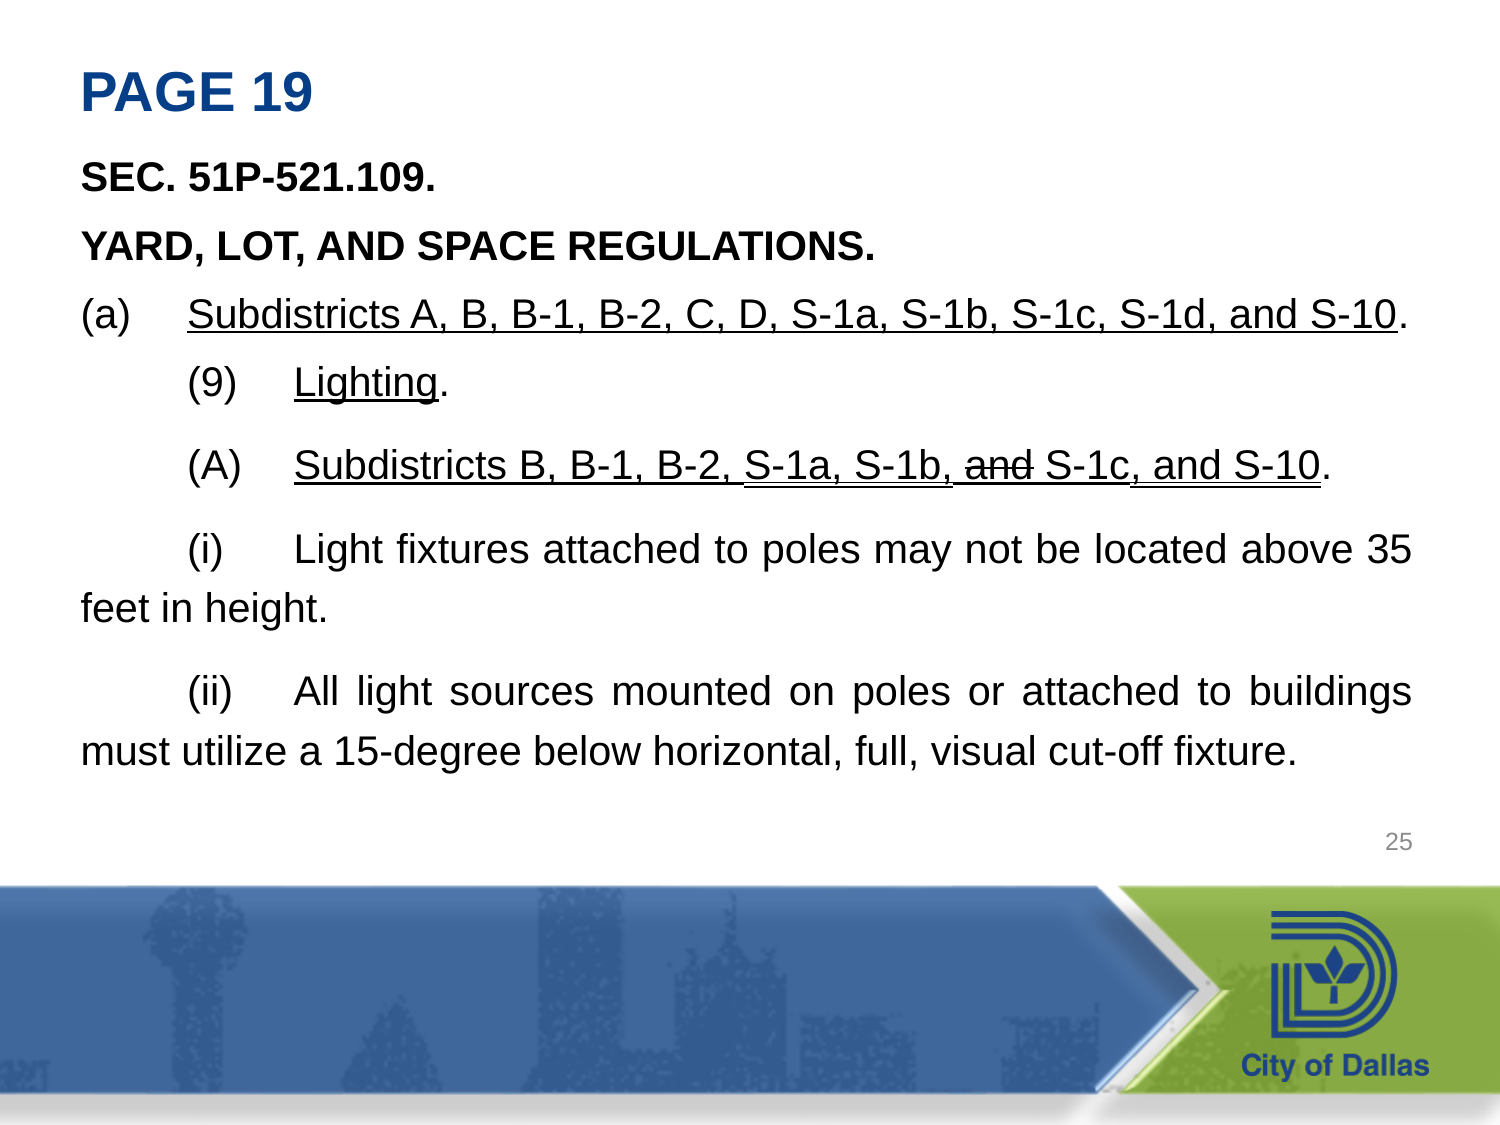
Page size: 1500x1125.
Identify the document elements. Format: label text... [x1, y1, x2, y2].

slide_number 25 [1090, 810, 1429, 871]
list SEC. 51P-521.109. YARD, LOT, AND SPACE REGULATIONS. (a) Subdistricts A, B, B-1, B-2, C, D, S-1a, S-1b, S-1c, S-1d, and S-10. (9) Lighting. (A) Subdistricts B, B-1, B-2, S-1a, S-1b, and S-1c, and S-10. (i) Light fixtures attached to poles may not be located above 35 feet in height. (ii) All light sources mounted on poles or attached to buildings must utilize a 15-degree below horizontal, full, visual cut-off fixture. [65, 132, 1429, 871]
picture [0, 870, 1500, 1125]
title PAGE 19 [65, 44, 1360, 132]
